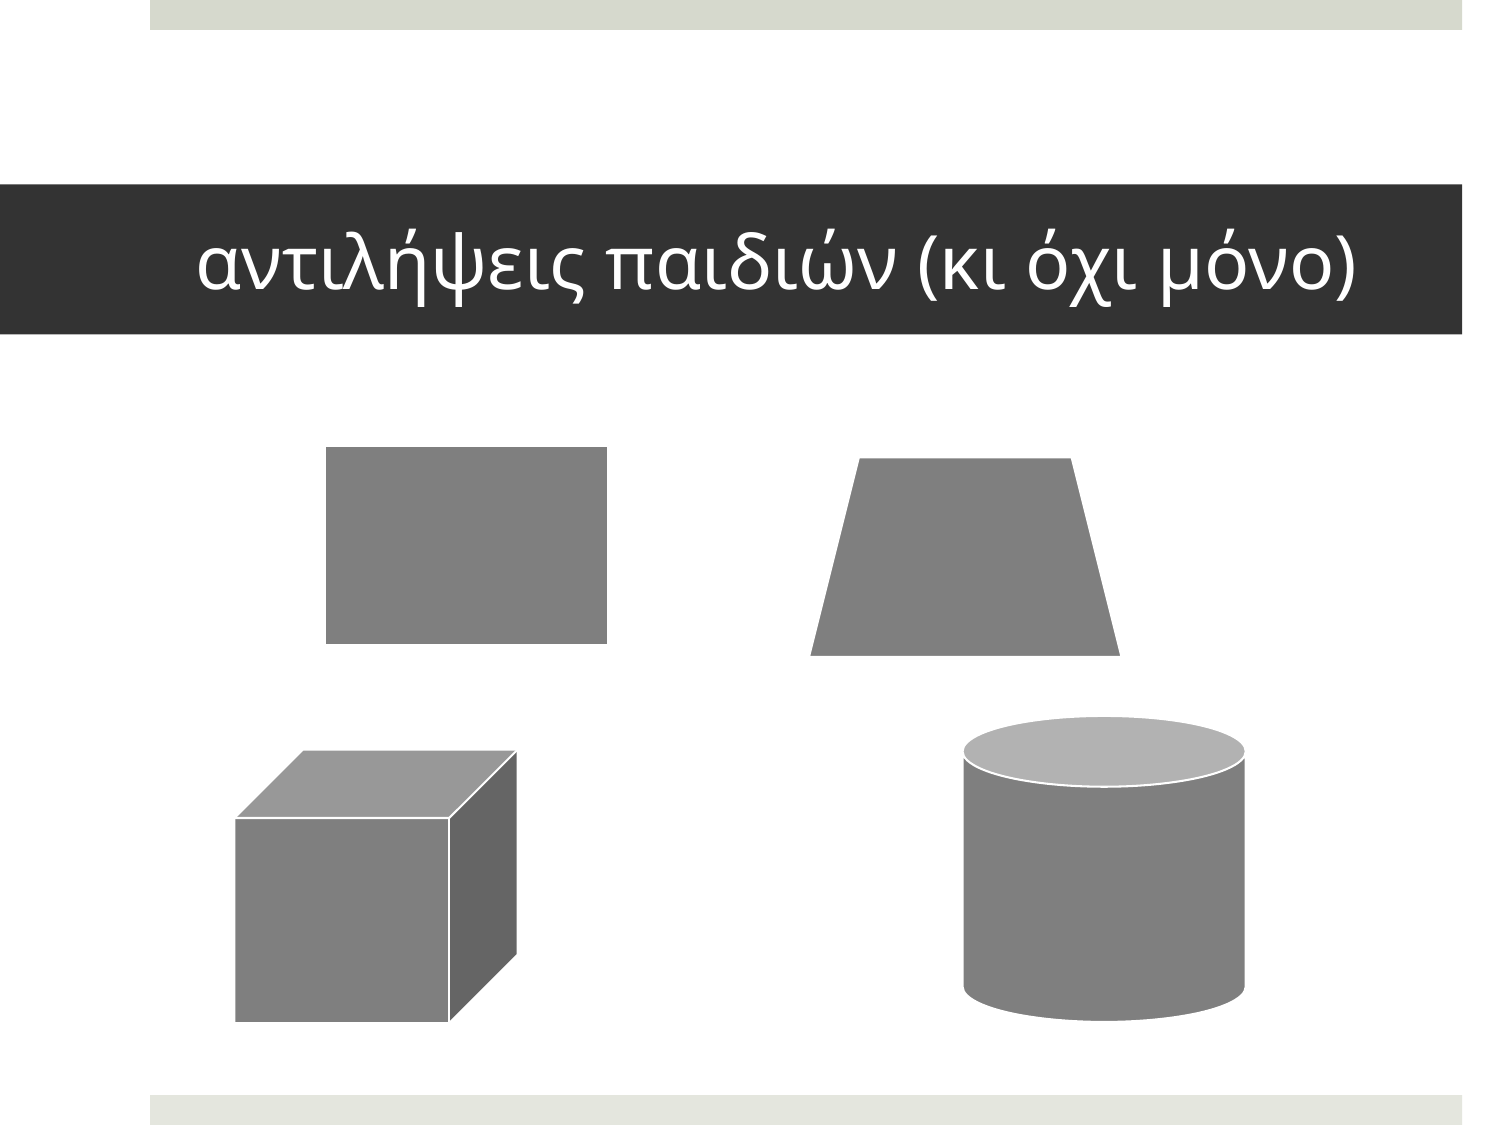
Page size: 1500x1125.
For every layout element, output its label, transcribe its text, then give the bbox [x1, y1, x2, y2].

title αντιλήψεις παιδιών (κι όχι μόνο) [0, 184, 1463, 335]
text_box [233, 445, 1247, 1024]
